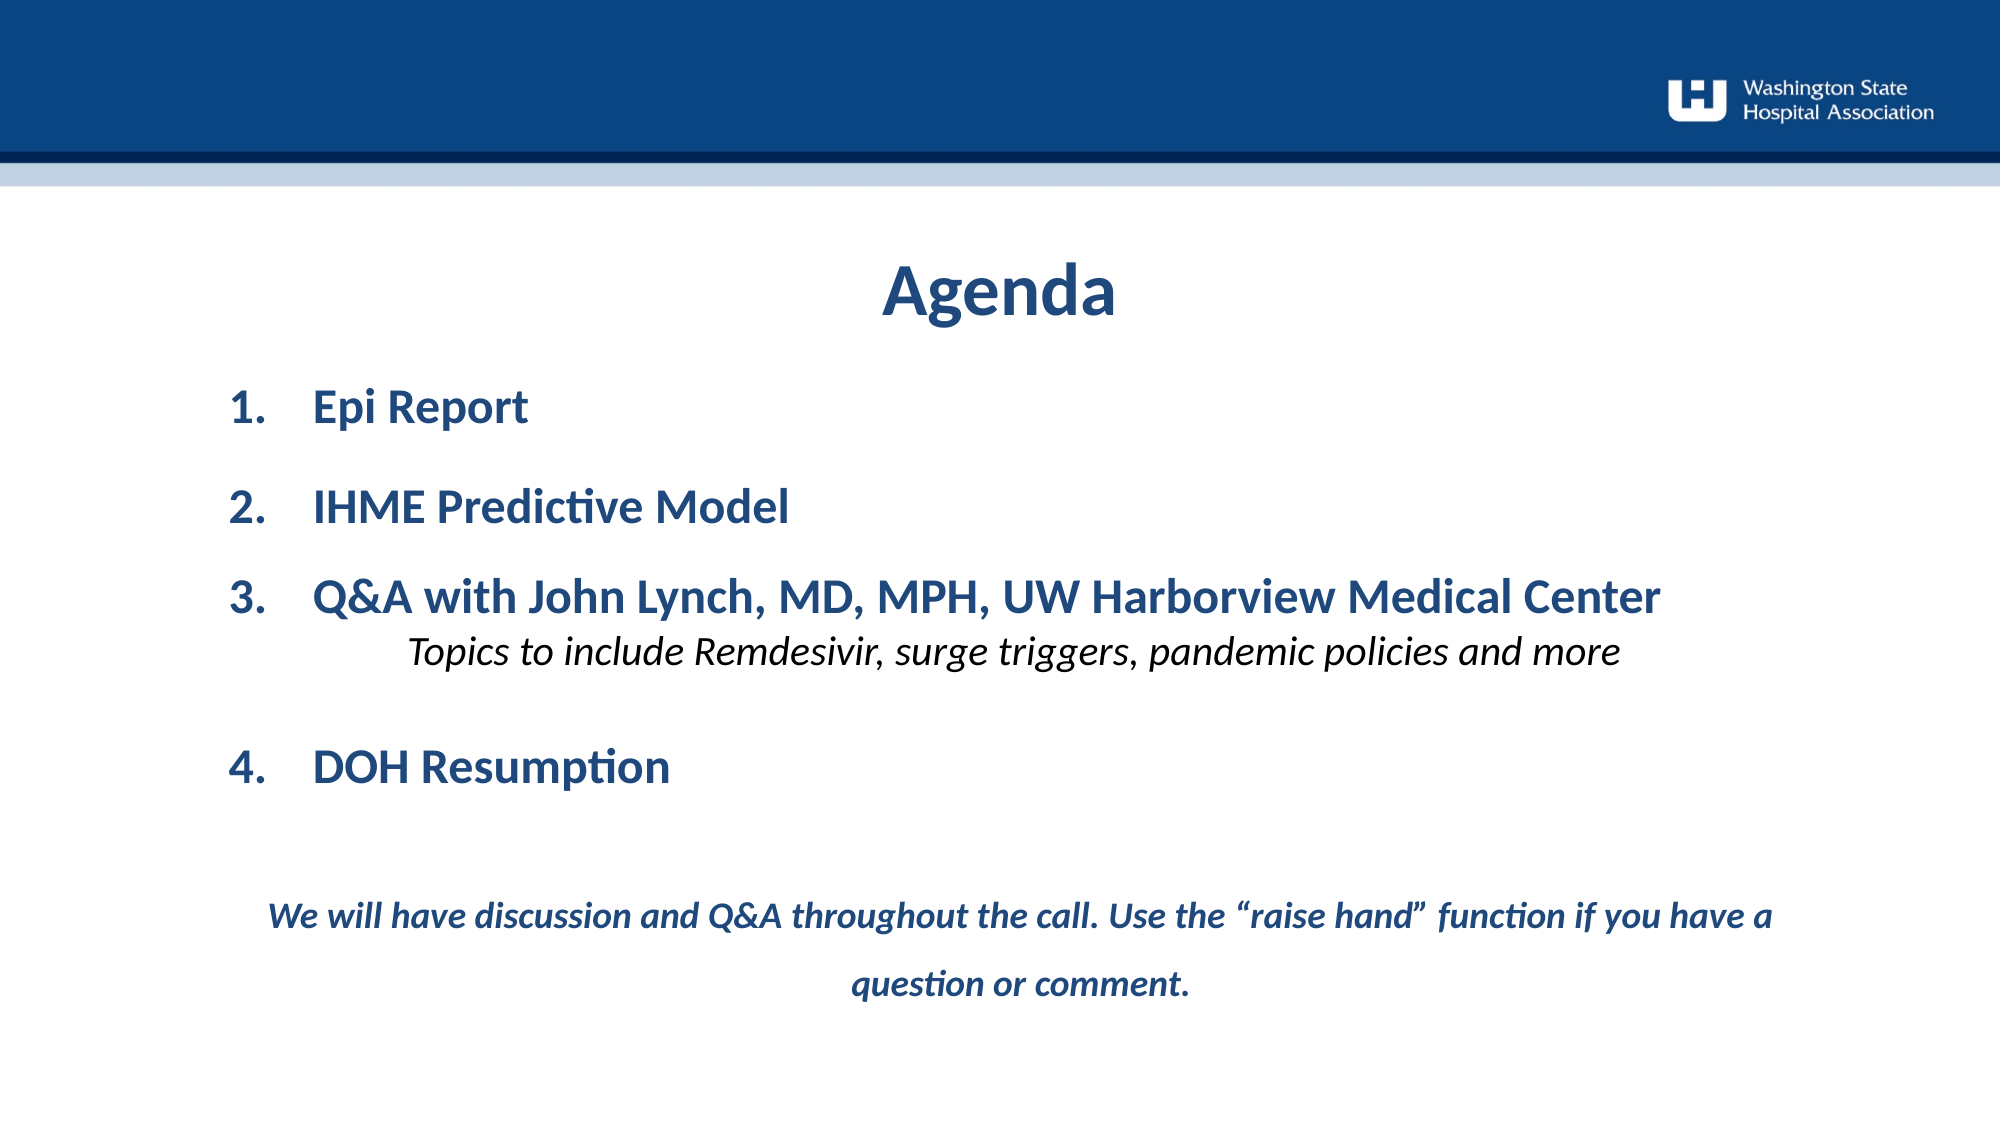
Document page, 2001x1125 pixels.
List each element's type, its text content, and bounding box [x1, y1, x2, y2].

picture [0, 0, 2000, 200]
list Epi Report IHME Predictive Model Q&A with John Lynch, MD, MPH, UW Harborview Medical Center Topics to include Remdesivir, surge triggers, pandemic policies and more DOH Resumption We will have discussion and Q&A throughout the call. Use the “raise hand” function if you have a question or comment. [225, 343, 1814, 1048]
list Agenda [86, 240, 1914, 318]
